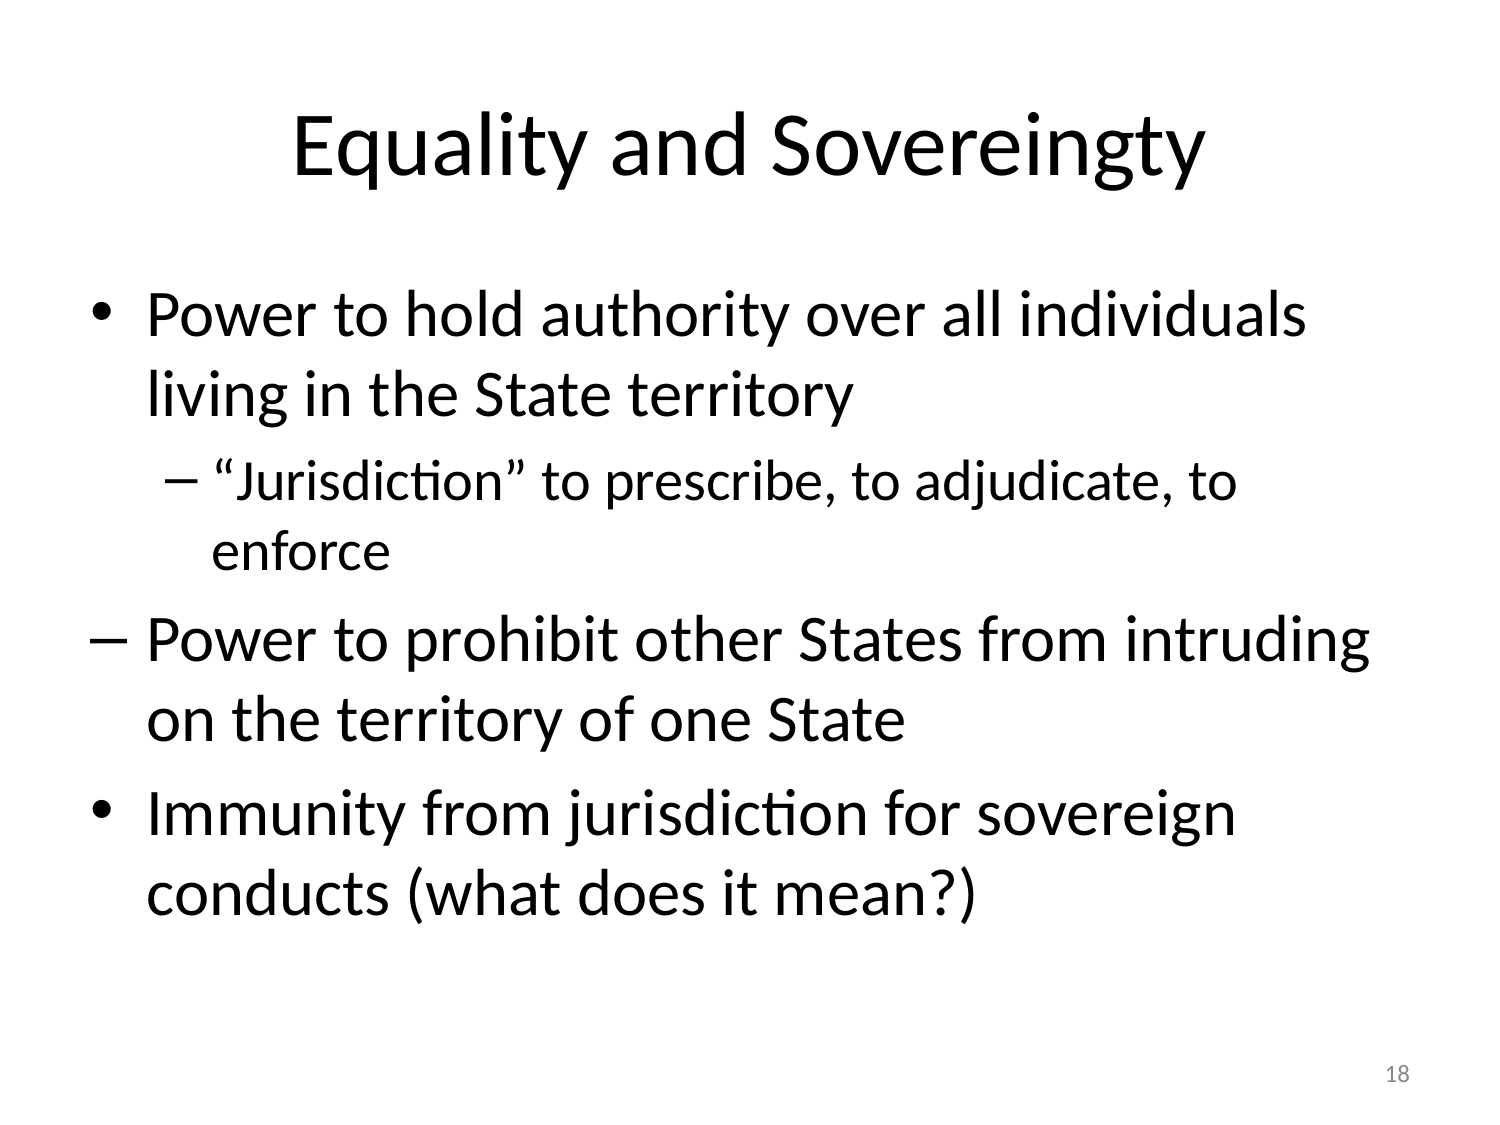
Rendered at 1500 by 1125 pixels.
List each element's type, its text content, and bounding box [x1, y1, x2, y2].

slide_number 18 [1074, 1042, 1425, 1103]
title Equality and Sovereingty [74, 44, 1426, 233]
list Power to hold authority over all individuals living in the State territory “Jurisdiction” to prescribe, to adjudicate, to enforce Power to prohibit other States from intruding on the territory of one State Immunity from jurisdiction for sovereign conducts (what does it mean?) [74, 262, 1426, 1006]
